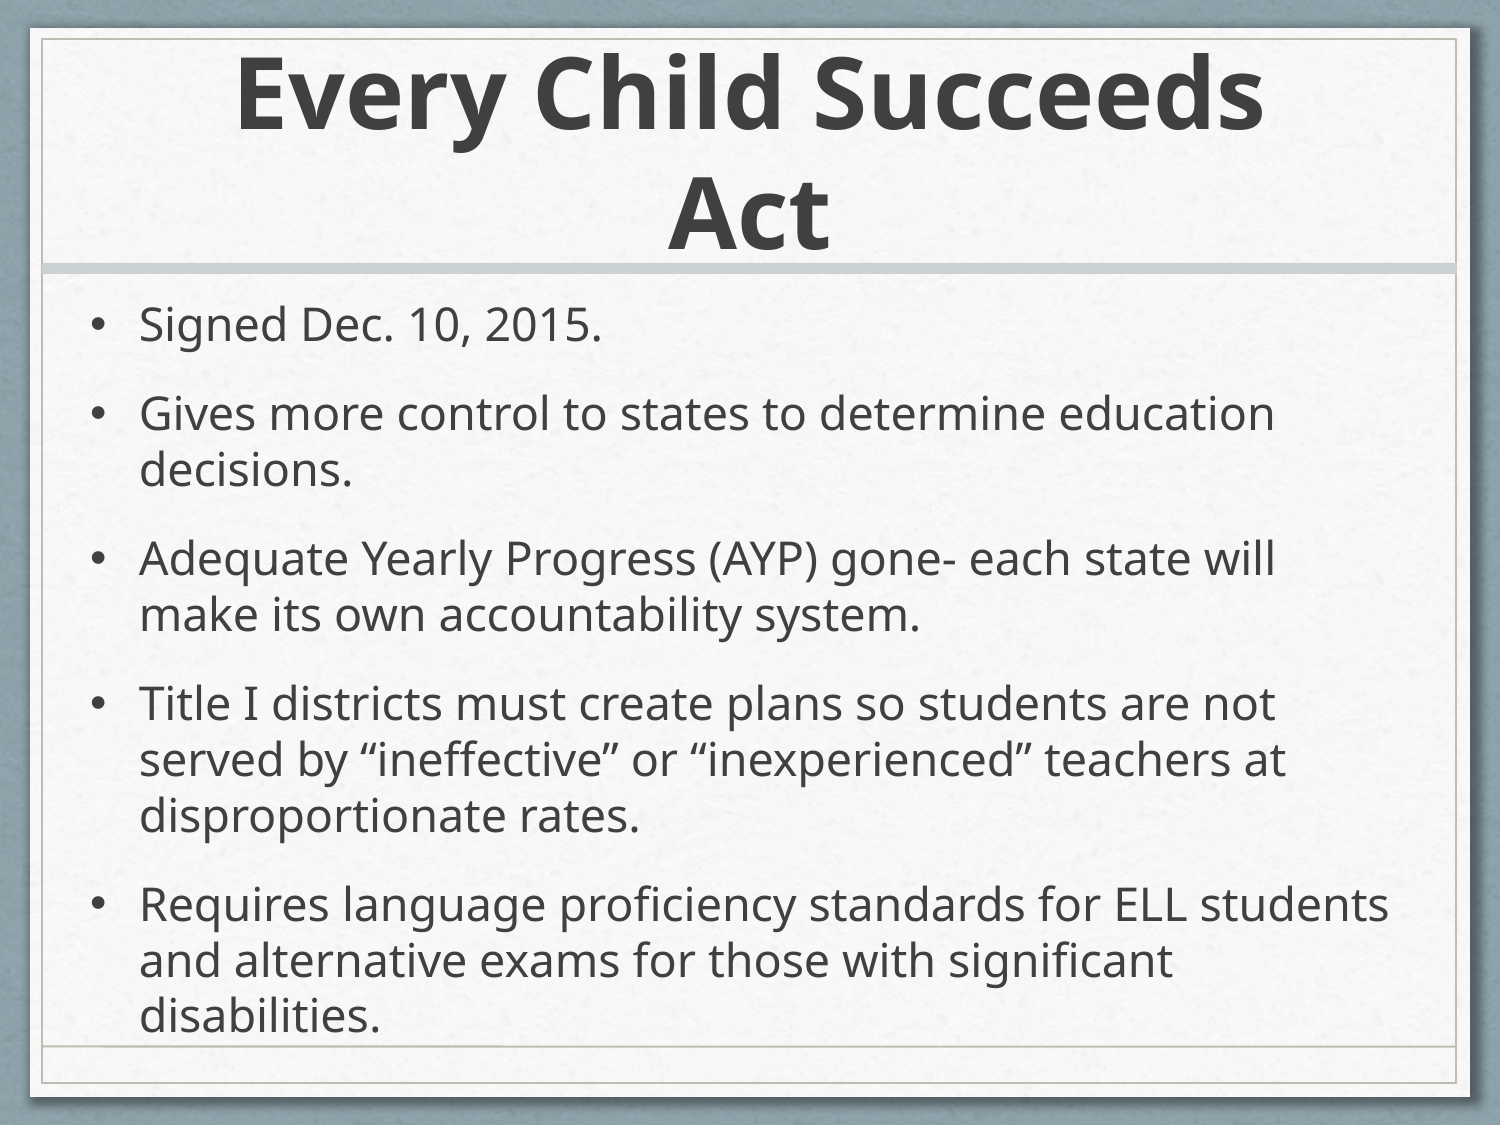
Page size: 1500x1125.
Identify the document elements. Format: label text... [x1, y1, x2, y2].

title Every Child Succeeds Act [147, 40, 1353, 260]
picture [30, 28, 1470, 1097]
list Signed Dec. 10, 2015. Gives more control to states to determine education decisions. Adequate Yearly Progress (AYP) gone- each state will make its own accountability system. Title I districts must create plans so students are not served by “ineffective” or “inexperienced” teachers at disproportionate rates. Requires language proficiency standards for ELL students and alternative exams for those with significant disabilities. [75, 287, 1413, 1050]
